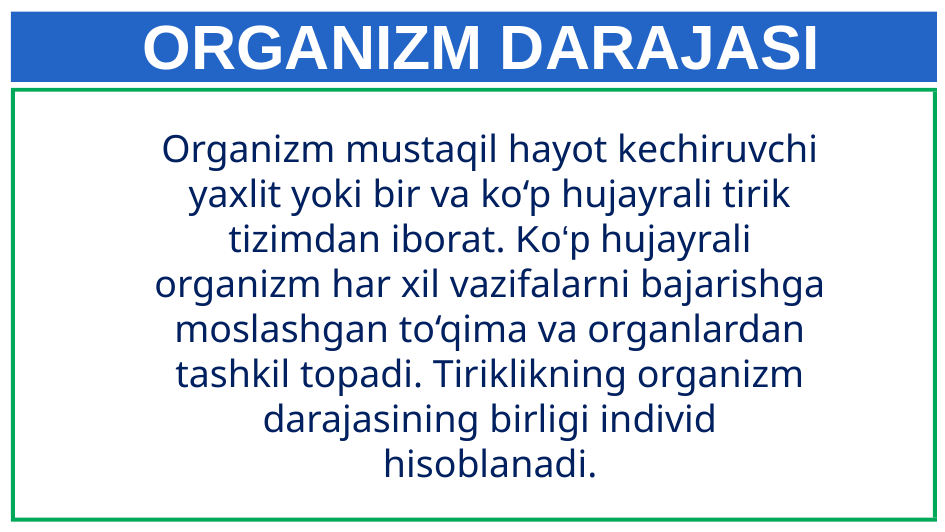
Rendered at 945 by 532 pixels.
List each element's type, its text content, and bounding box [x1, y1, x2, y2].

text_box Organizm mustaqil hayot kechiruvchi yaxlit yoki bir va ko‘p hujayrali tirik tizimdan iborat. Ko‘p hujayrali organizm har xil vazifalarni bajarishga moslashgan to‘qima va organlardan tashkil topadi. Tiriklikning organizm darajasining birligi individ hisoblanadi. [135, 118, 845, 493]
text_box ORGANIZM DARAJASI [35, 0, 945, 90]
